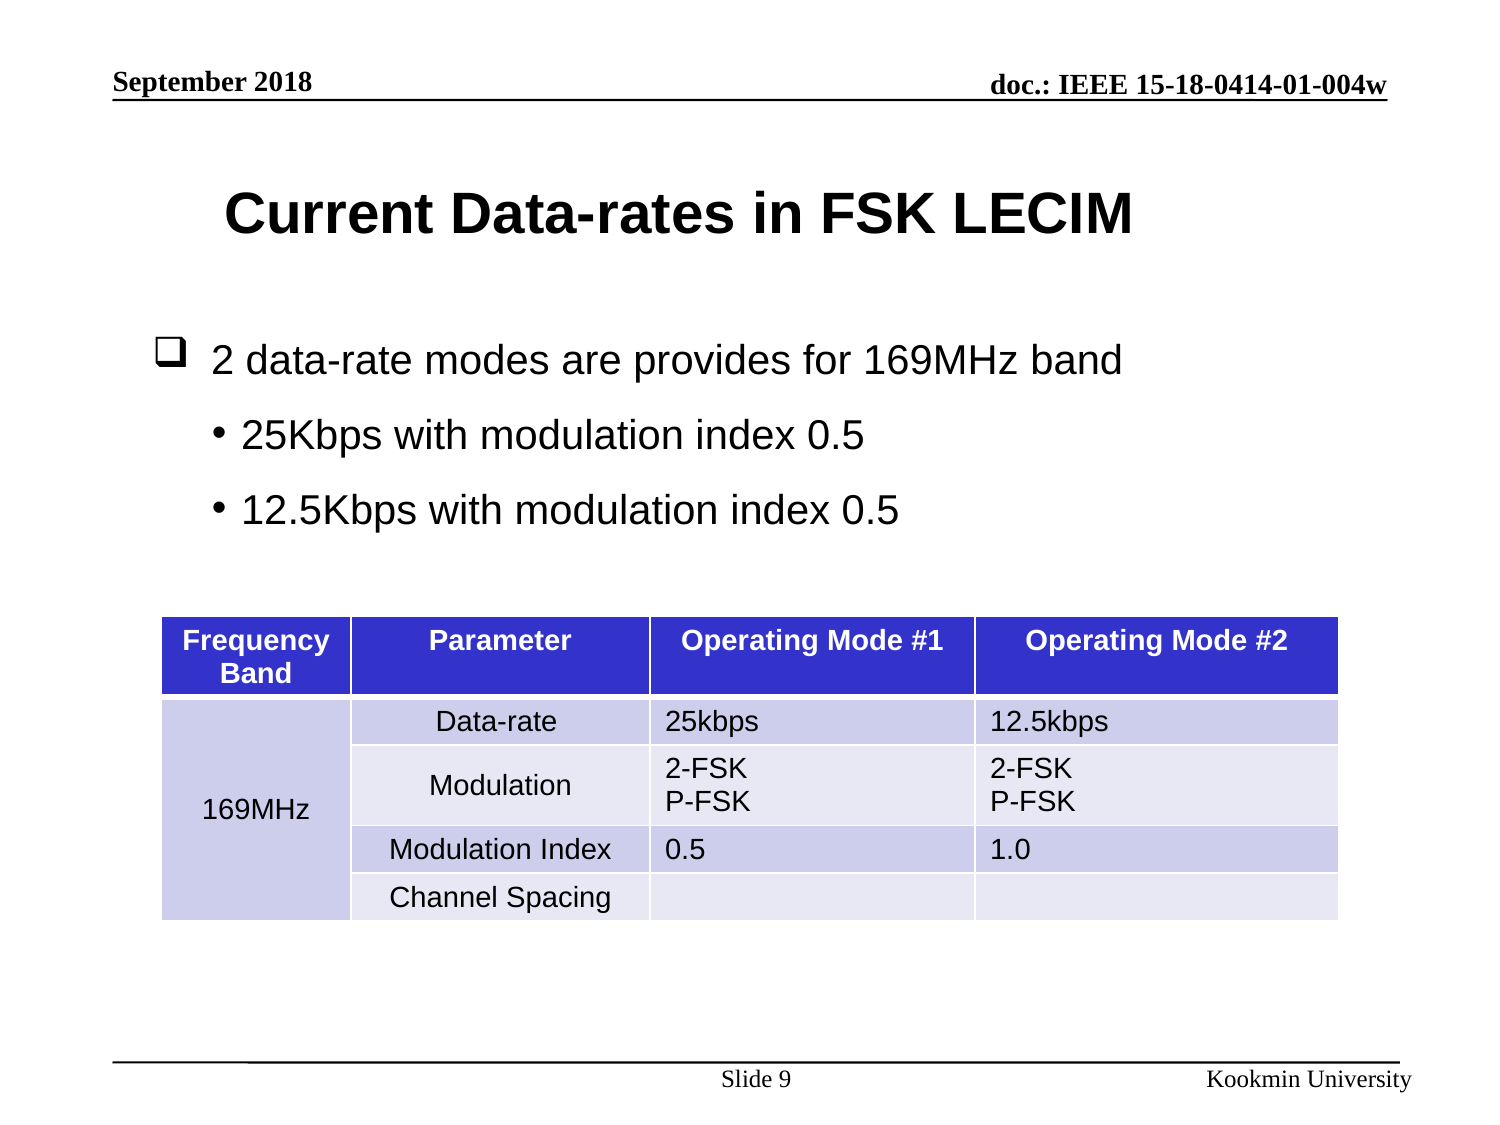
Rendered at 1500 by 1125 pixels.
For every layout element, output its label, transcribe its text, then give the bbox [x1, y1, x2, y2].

table_header Frequency Band [162, 617, 350, 694]
text_box 2 data-rate modes are provides for 169MHz band 25Kbps with modulation index 0.5 12.5Kbps with modulation index 0.5 [137, 324, 1384, 548]
table_cell Channel Spacing [352, 874, 649, 920]
title Current Data-rates in FSK LECIM [50, 148, 1325, 273]
table_cell [651, 874, 974, 920]
table_cell 169MHz [162, 700, 350, 920]
table_header Parameter [352, 617, 649, 694]
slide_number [112, 62, 375, 98]
table_header Operating Mode #1 [651, 617, 974, 694]
table_cell Modulation [352, 746, 649, 825]
table_cell 2-FSK P-FSK [976, 746, 1338, 825]
slide_number Slide 9 [712, 1062, 800, 1093]
table_cell 25kbps [651, 700, 974, 744]
table_cell 1.0 [976, 826, 1338, 872]
table_cell Modulation Index [352, 826, 649, 872]
table_cell [976, 874, 1338, 920]
table_cell 2-FSK P-FSK [651, 746, 974, 825]
table_cell Data-rate [352, 700, 649, 744]
table_cell 12.5kbps [976, 700, 1338, 744]
table_cell 0.5 [651, 826, 974, 872]
table_header Operating Mode #2 [976, 617, 1338, 694]
footer Kookmin University [900, 1062, 1413, 1093]
